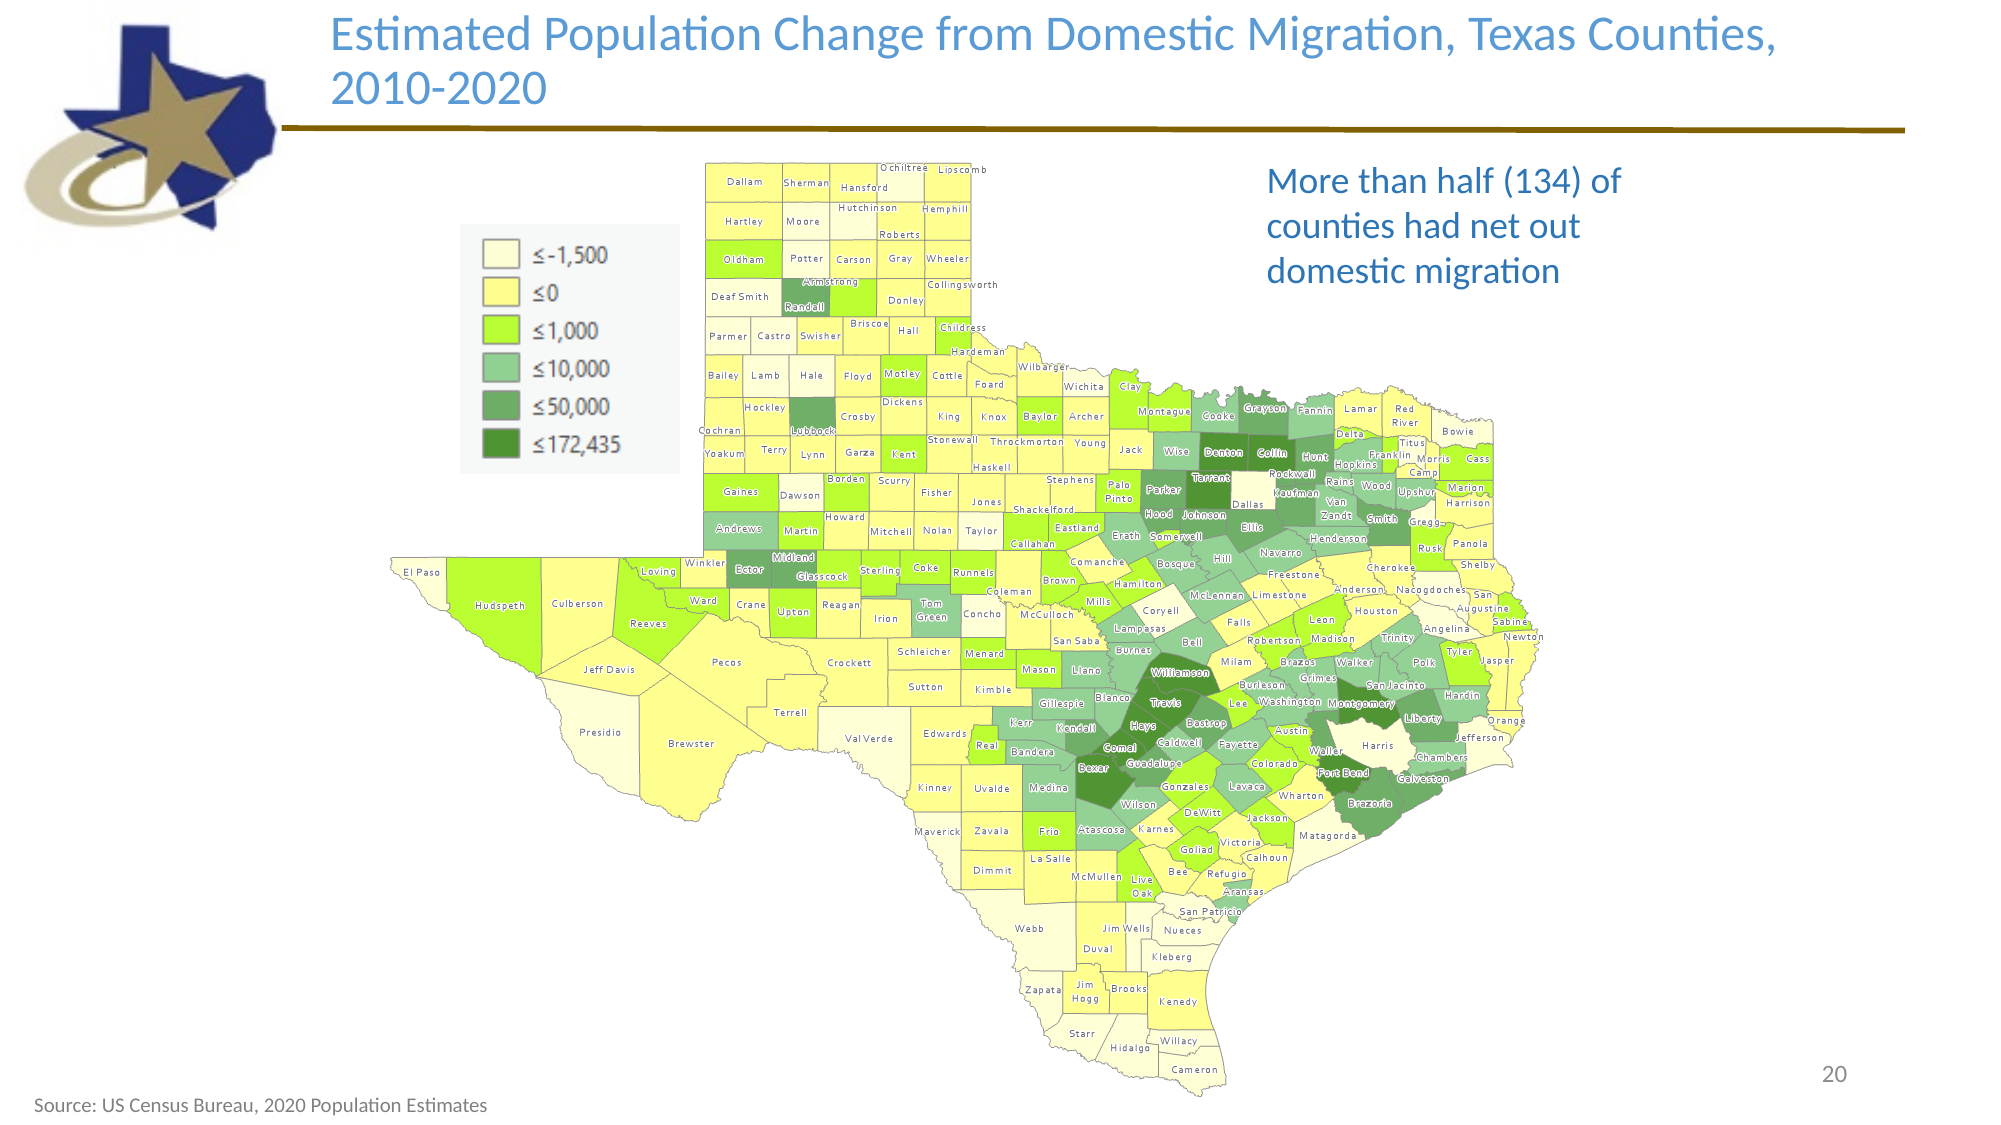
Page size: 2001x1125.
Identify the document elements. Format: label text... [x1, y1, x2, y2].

picture [20, 0, 282, 261]
slide_number 20 [1566, 1042, 1863, 1103]
picture [331, 141, 1566, 1125]
text_box Source: US Census Bureau, 2020 Population Estimates [19, 1084, 331, 1125]
text_box More than half (134) of counties had net out domestic migration [1566, 148, 1740, 299]
text_box Estimated Population Change from Domestic Migration, Texas Counties, 2010-2020 [315, 0, 1855, 113]
